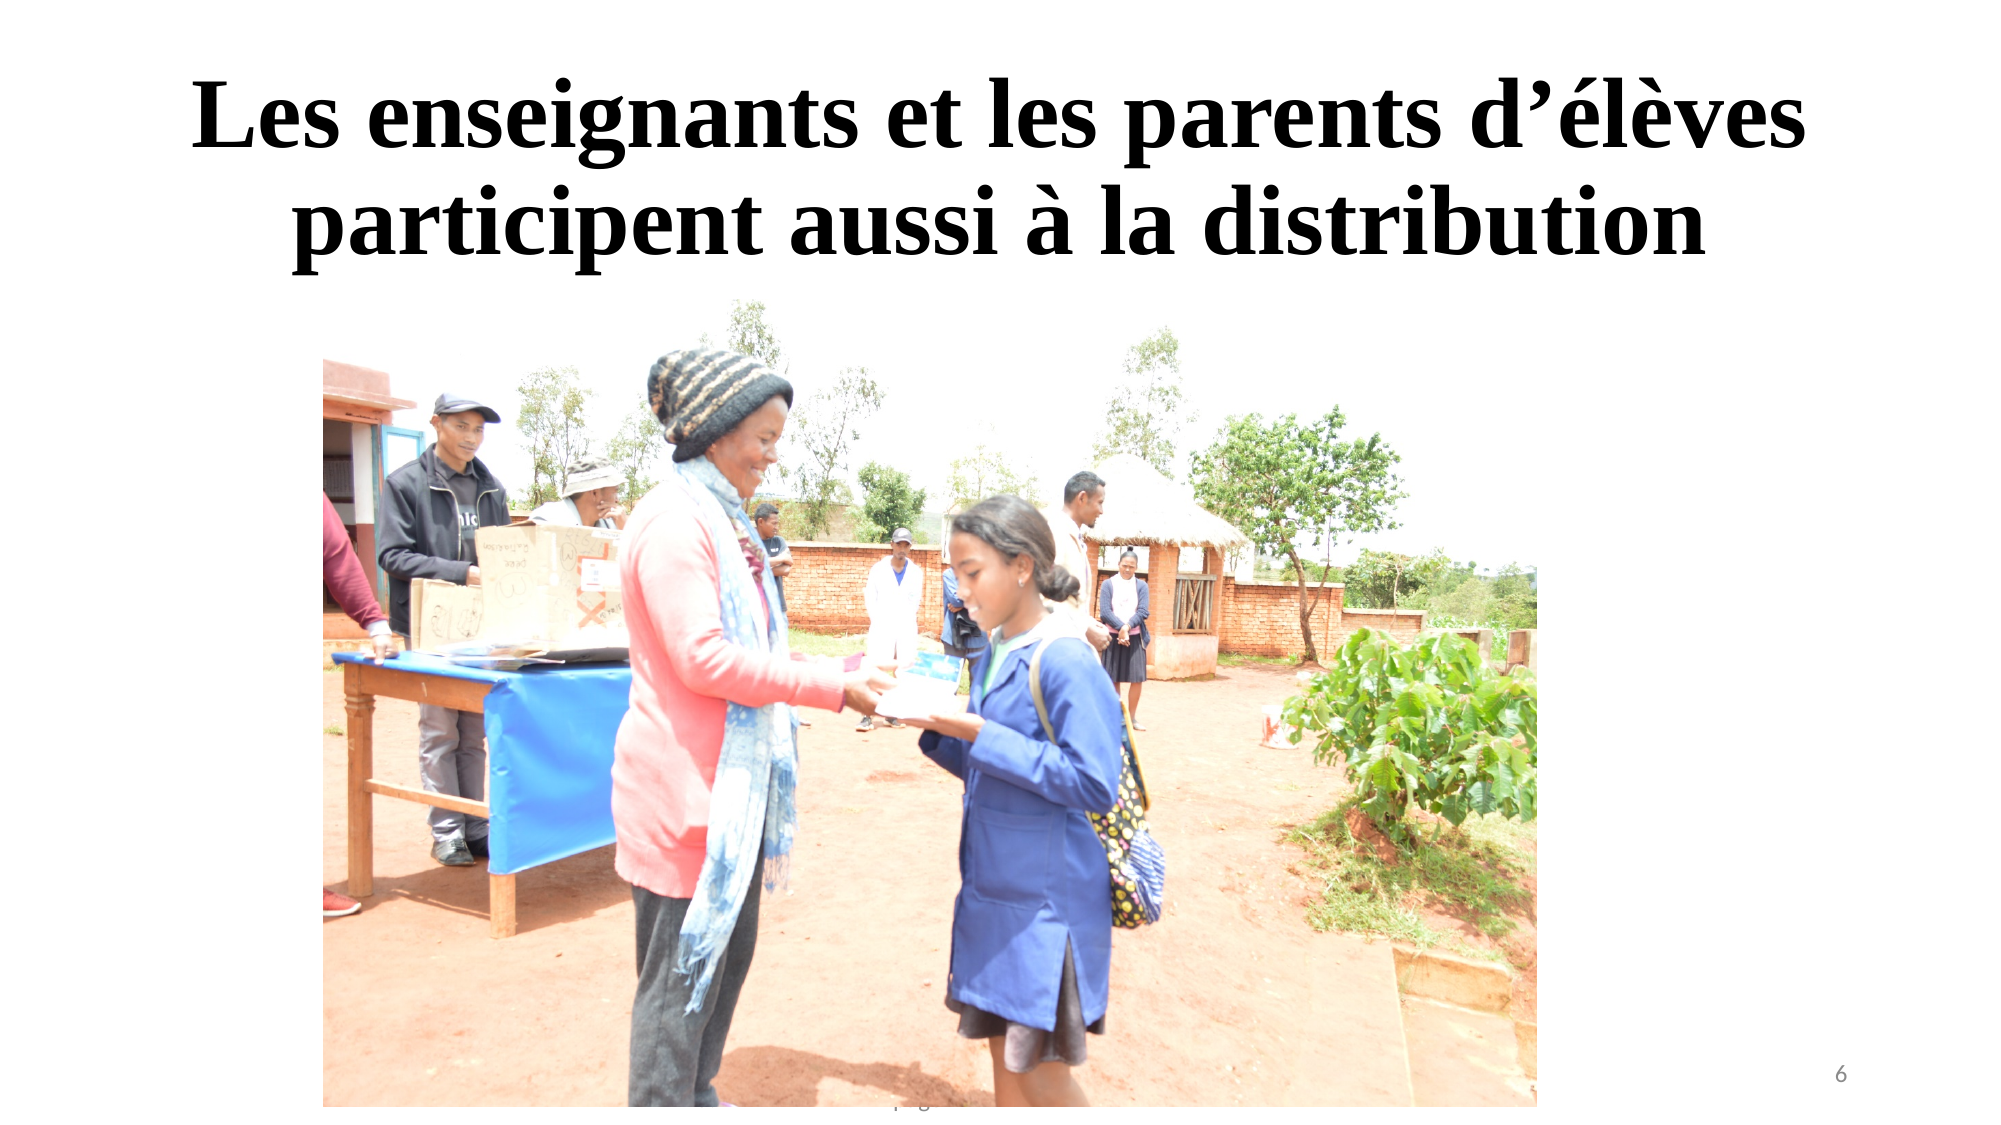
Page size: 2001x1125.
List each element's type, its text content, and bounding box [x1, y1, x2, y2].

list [323, 299, 1537, 1107]
title Les enseignants et les parents d’élèves participent aussi à la distribution [137, 59, 1863, 278]
slide_number 6 [1537, 1042, 1863, 1103]
